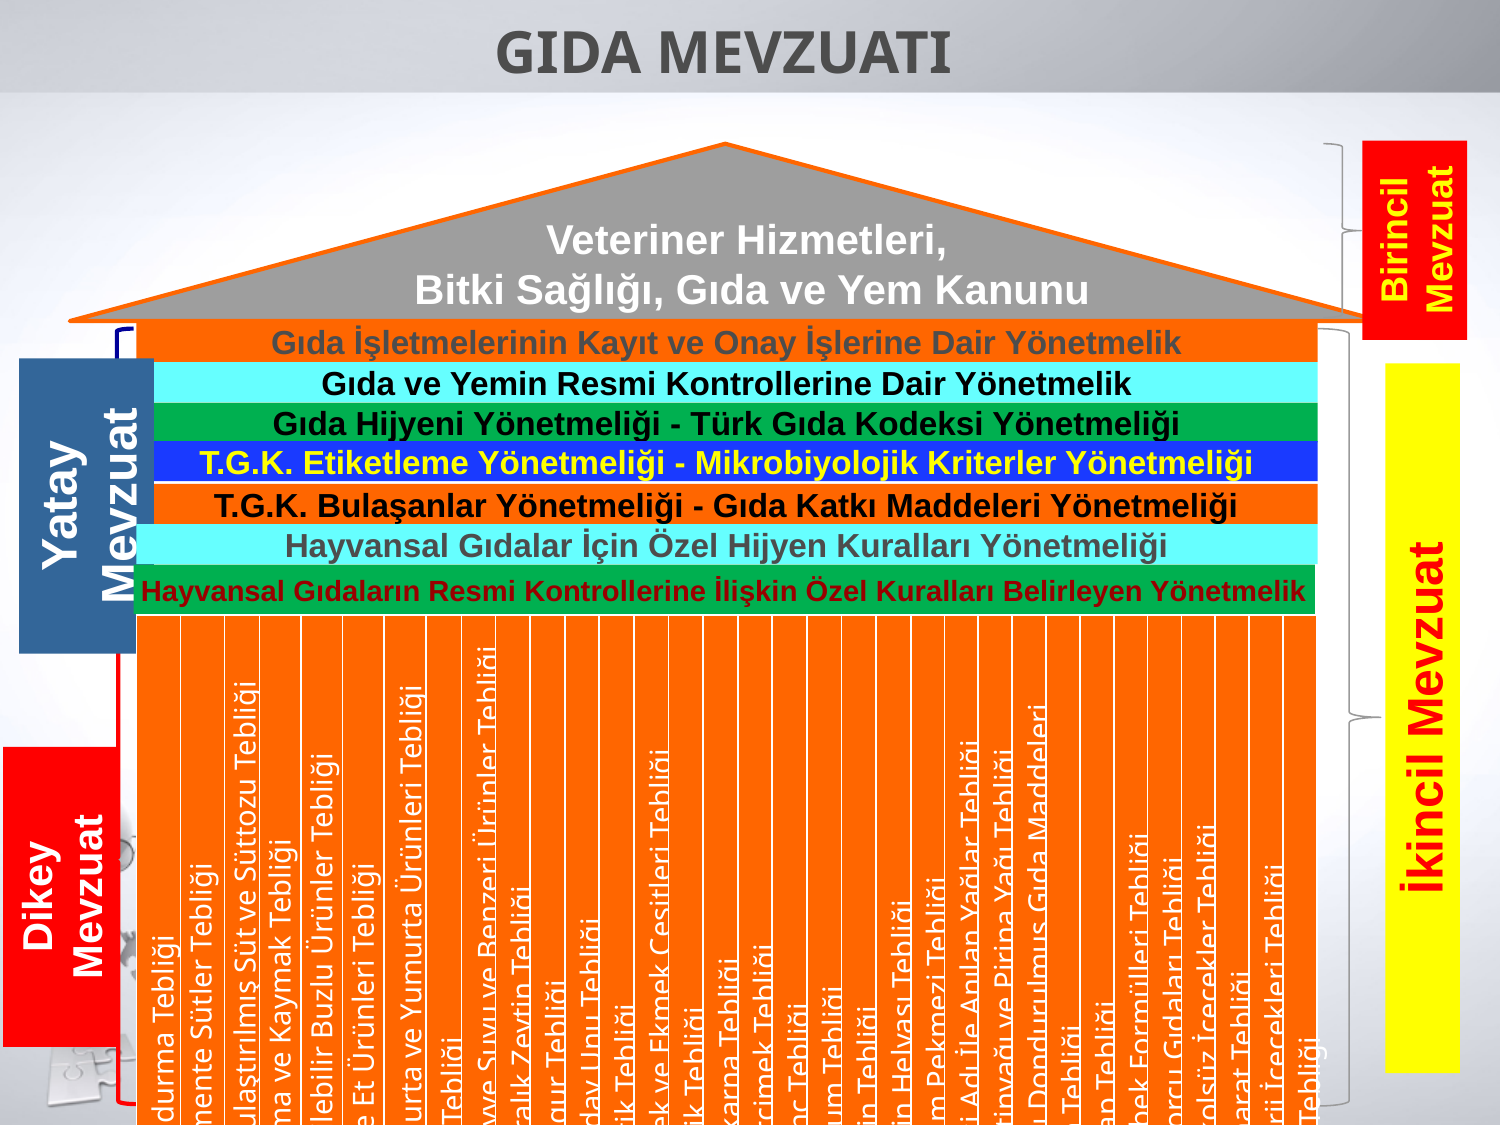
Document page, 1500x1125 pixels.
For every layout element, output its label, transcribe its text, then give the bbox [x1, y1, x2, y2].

text_box [67, 273, 238, 324]
text_box [116, 327, 134, 358]
title GIDA MEVZUATI [10, 6, 1436, 94]
table_header Enerji İçecekleri Tebliği [1250, 616, 1282, 1125]
table_header İrmik Tebliği [669, 616, 702, 1125]
table_header Bitki Adı İle Anılan Yağlar Tebliği [945, 616, 977, 1125]
picture [1344, 232, 1362, 313]
table_header Sofralık Zeytin Tebliği [496, 616, 529, 1125]
table_header Makarna Tebliği [704, 616, 737, 1125]
text_box [1267, 288, 1362, 324]
table_header Meyve Suyu ve Benzeri Ürünler Tebliği [462, 616, 495, 1125]
text_box Yatay Mevzuat [19, 358, 154, 654]
table_header Fermente Sütler Tebliği [181, 616, 224, 1125]
table_header Lokum Tebliği [808, 616, 841, 1125]
text_box [490, 141, 960, 205]
table_header Bira Tebliği [1047, 616, 1079, 1125]
table_header Hızlı Dondurulmuş Gıda Maddeleri Tebliği [1013, 616, 1045, 1125]
text_box Hayvansal Gıdalar İçin Özel Hijyen Kuralları Yönetmeliği [136, 524, 1318, 565]
text_box Birincil Mevzuat [1362, 140, 1468, 340]
table_header Dondurma Tebliği [137, 616, 180, 1125]
picture [0, 0, 1500, 1125]
table_header Bal Tebliği [427, 616, 461, 1125]
text_box Hayvansal Gıdaların Resmi Kontrollerine İlişkin Özel Kuralları Belirleyen Yönetmelik [133, 564, 1315, 615]
table_header Buğday Unu Tebliği [566, 616, 598, 1125]
table_header Yumurta ve Yumurta Ürünleri Tebliği [385, 616, 425, 1125]
table_header Zeytinyağı ve Pirina Yağı Tebliği [979, 616, 1011, 1125]
table_header Mercimek Tebliği [739, 616, 771, 1125]
text_box Gıda Hijyeni Yönetmeliği - Türk Gıda Kodeksi Yönetmeliği [154, 403, 1317, 441]
table_header Ekmek ve Ekmek Çeşitleri Tebliği [635, 616, 668, 1125]
table_header Baharat Tebliği [1216, 616, 1248, 1125]
table_header Çeltik Tebliği [600, 616, 633, 1125]
table_header Et ve Et Ürünleri Tebliği [343, 616, 383, 1125]
text_box Veteriner Hizmetleri, Bitki Sağlığı, Gıda ve Yem Kanunu [238, 205, 1267, 321]
table_header Pirinç Tebliği [773, 616, 806, 1125]
text_box İkincil Mevzuat [1385, 363, 1460, 1074]
table_header Tuz Tebliği [1284, 616, 1316, 1125]
table_header Tahin Tebliği [842, 616, 875, 1125]
text_box Gıda İşletmelerinin Kayıt ve Onay İşlerine Dair Yönetmelik [136, 321, 1318, 362]
text_box T.G.K. Etiketleme Yönetmeliği - Mikrobiyolojik Kriterler Yönetmeliği [154, 441, 1317, 482]
text_box [1323, 142, 1362, 319]
table_header Koyulaştırılmış Süt ve Süttozu Tebliği [225, 616, 259, 1125]
table_header Üzüm Pekmezi Tebliği [912, 616, 944, 1125]
text_box Dikey Mevzuat [3, 746, 118, 1047]
text_box [1317, 327, 1382, 1107]
table_header Sporcu Gıdaları Tebliği [1148, 616, 1181, 1125]
table_header Alkolsüz İçecekler Tebliği [1182, 616, 1214, 1125]
text_box Gıda ve Yemin Resmi Kontrollerine Dair Yönetmelik [154, 362, 1317, 403]
text_box [117, 654, 136, 1105]
table_header Bulgur Tebliği [531, 616, 564, 1125]
table_header Krema ve Kaymak Tebliği [260, 616, 300, 1125]
table_header Şarap Tebliği [1081, 616, 1113, 1125]
text_box T.G.K. Bulaşanlar Yönetmeliği - Gıda Katkı Maddeleri Yönetmeliği [154, 483, 1317, 524]
table_header Tahin Helvası Tebliği [877, 616, 910, 1125]
table_header Yenilebilir Buzlu Ürünler Tebliği [302, 616, 342, 1125]
table_header Bebek Formülleri Tebliği [1115, 616, 1147, 1125]
